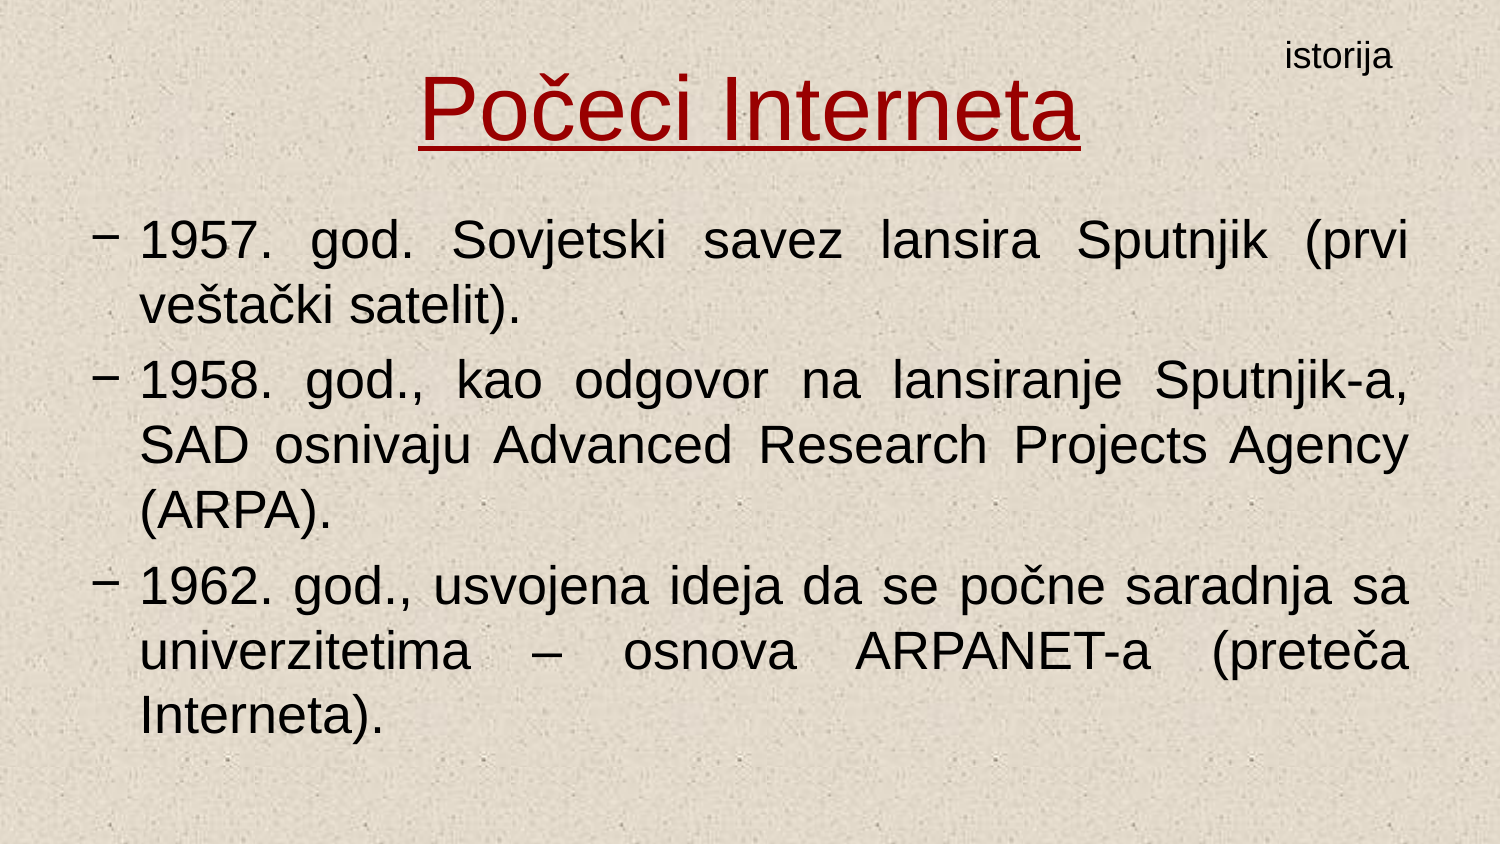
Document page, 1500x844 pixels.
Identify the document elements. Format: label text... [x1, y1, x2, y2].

list 1957. god. Sovjetski savez lansira Sputnjik (prvi veštački satelit). 1958. god., kao odgovor na lansiranje Sputnjik-a, SAD osnivaju Advanced Research Projects Agency (ARPA). 1962. god., usvojena ideja da se počne saradnja sa univerzitetima – osnova ARPANET-a (preteča Interneta). [75, 196, 1425, 754]
picture [0, 0, 1500, 844]
text_box istorija [1269, 23, 1471, 83]
title Počeci Interneta [75, 33, 1425, 175]
